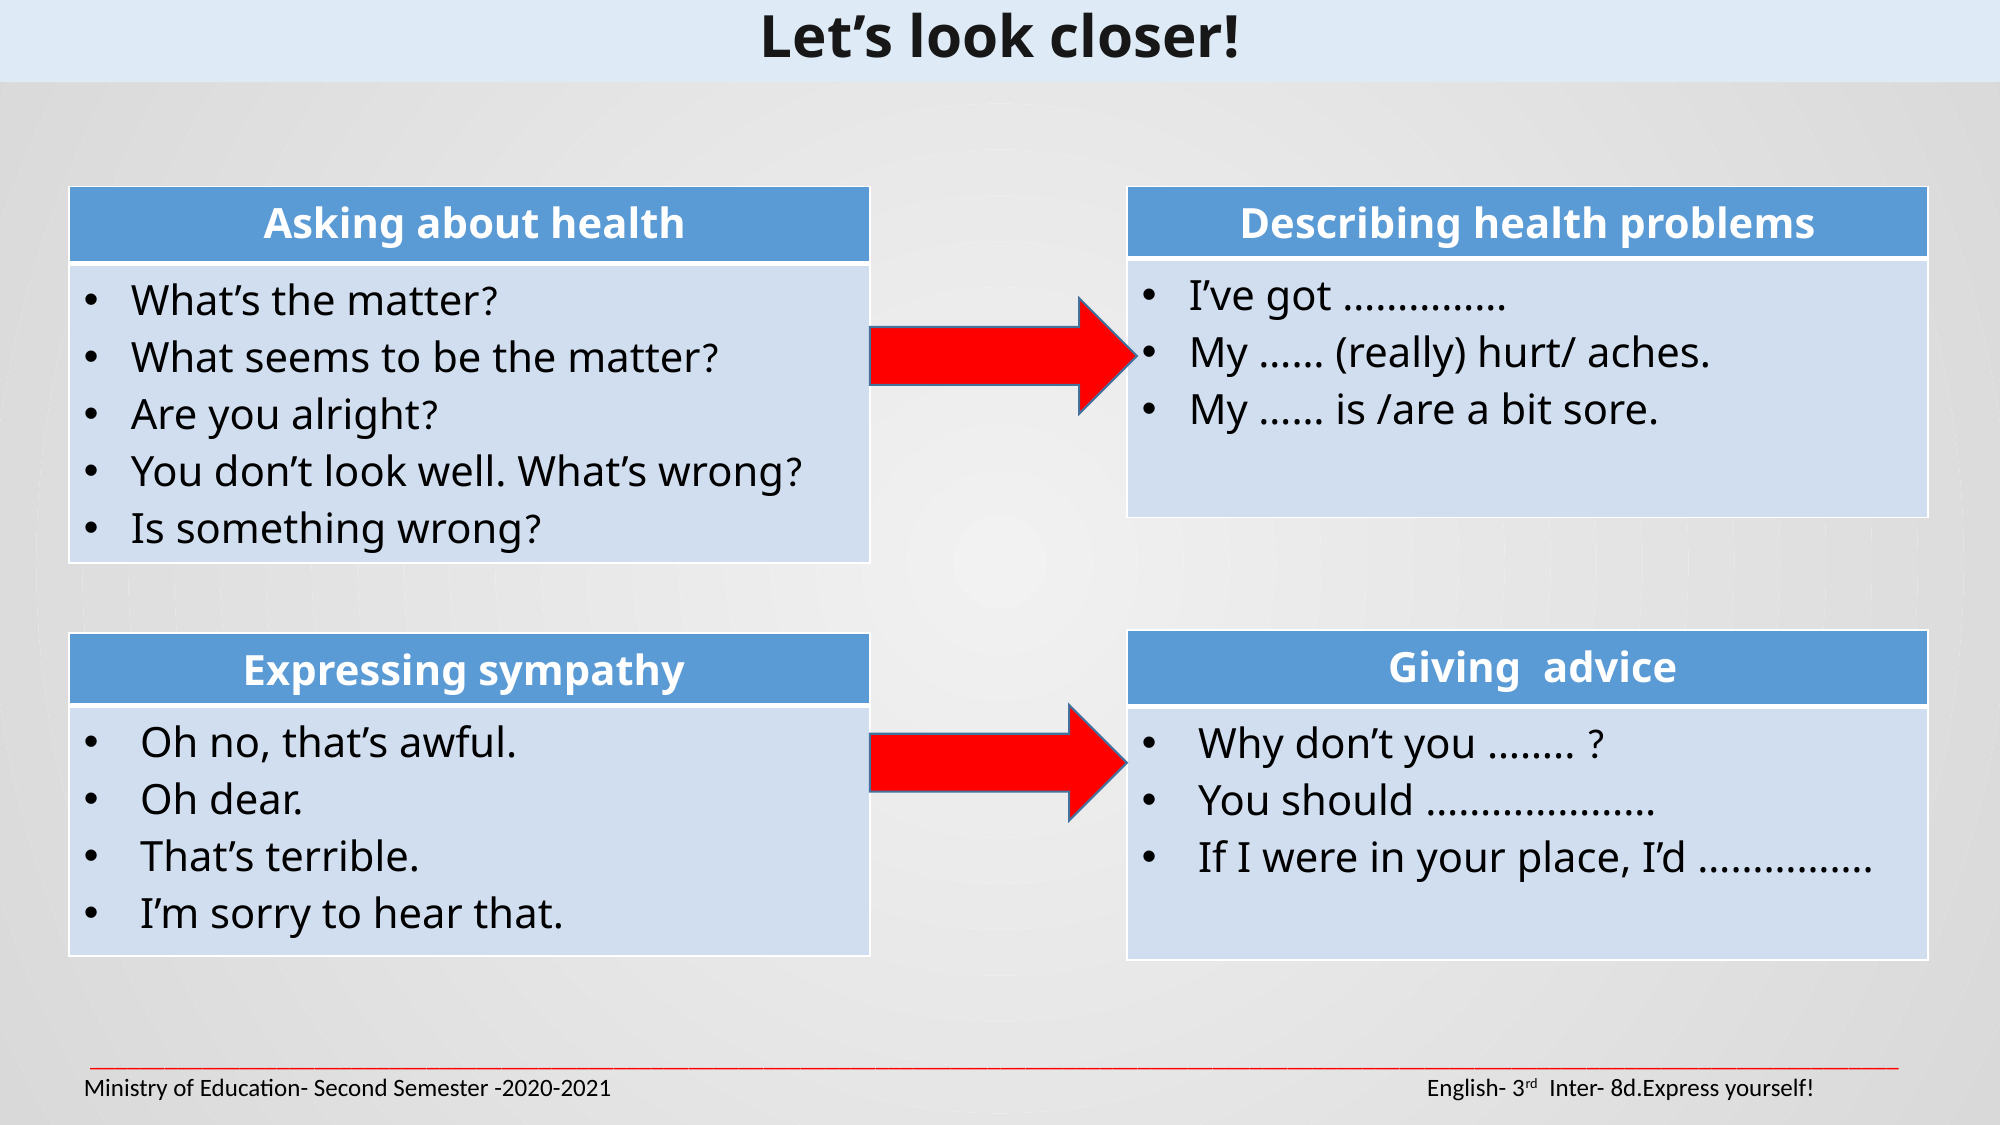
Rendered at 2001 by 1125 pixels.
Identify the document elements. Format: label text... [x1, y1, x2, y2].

list Let’s look closer! [0, 0, 2000, 83]
text_box [868, 295, 1139, 417]
text_box [868, 702, 1129, 824]
table_header Describing health problems [1128, 187, 1927, 256]
table_header Giving advice [1128, 631, 1927, 704]
table_header Asking about health [70, 187, 869, 261]
footer _________________________________________________________________________________________________________________________________________________ Ministry of Education- Second Semester -2020-2021 English- 3rd Inter- 8d.Express yourself! [68, 1041, 1924, 1102]
table_cell Why don’t you …….. ? You should ………………… If I were in your place, I’d ……………. [1128, 709, 1927, 959]
table_cell I’ve got …………… My …… (really) hurt/ aches. My …… is /are a bit sore. [1128, 261, 1927, 517]
table_header Expressing sympathy [70, 634, 869, 703]
table_cell Oh no, that’s awful. Oh dear. That’s terrible. I’m sorry to hear that. [70, 708, 869, 955]
table_cell What’s the matter? What seems to be the matter? Are you alright? You don’t look well. What’s wrong? Is something wrong? [70, 266, 869, 562]
